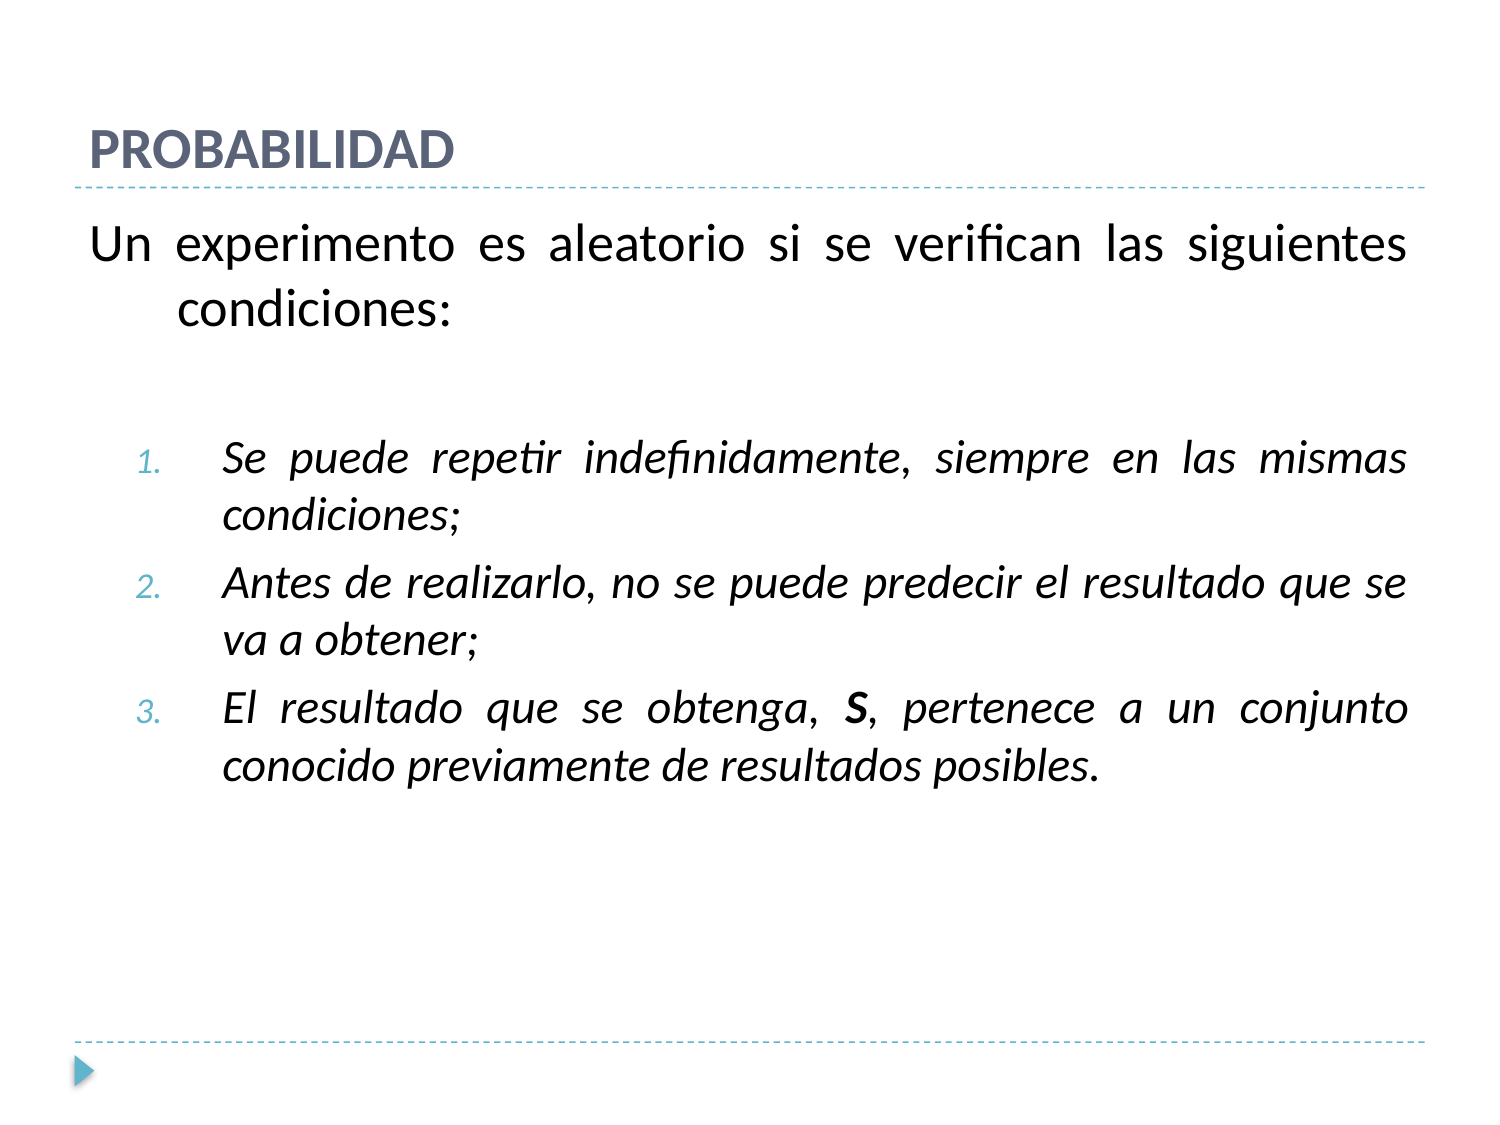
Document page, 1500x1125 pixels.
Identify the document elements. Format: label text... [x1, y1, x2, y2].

title PROBABILIDAD [75, 24, 1425, 188]
list Un experimento es aleatorio si se verifican las siguientes condiciones: Se puede repetir indefinidamente, siempre en las mismas condiciones; Antes de realizarlo, no se puede predecir el resultado que se va a obtener; El resultado que se obtenga, S, pertenece a un conjunto conocido previamente de resultados posibles. [75, 200, 1425, 1010]
